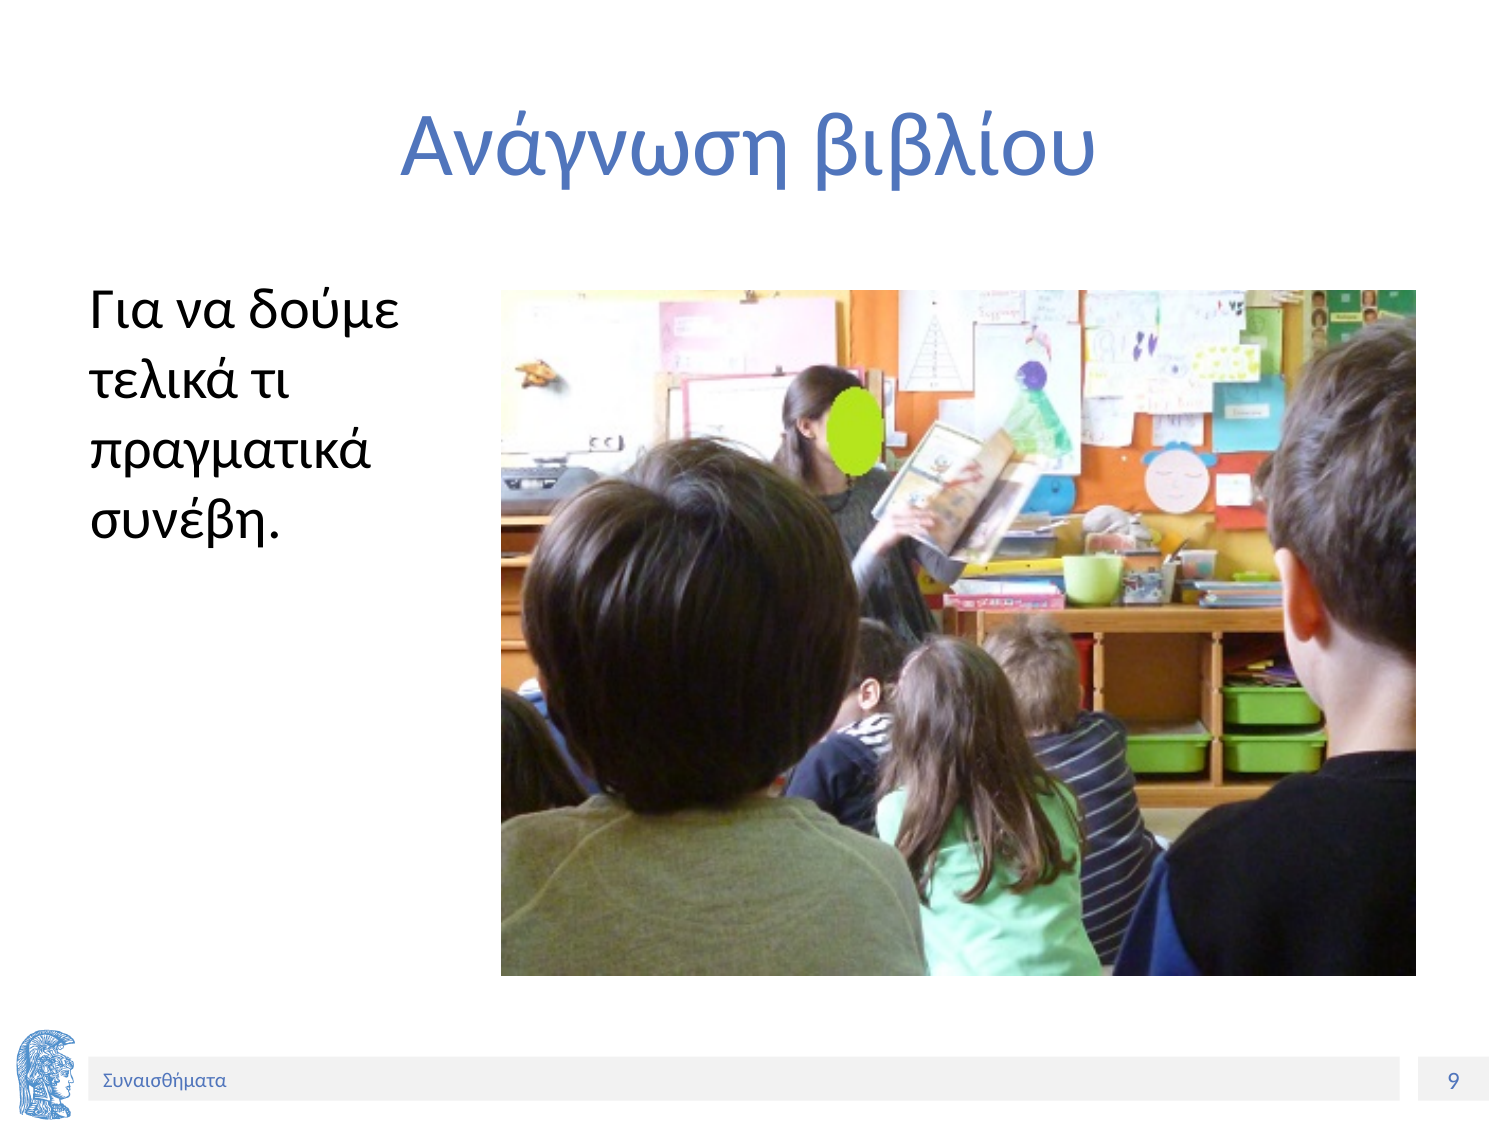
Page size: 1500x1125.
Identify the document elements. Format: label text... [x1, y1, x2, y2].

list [501, 290, 1416, 977]
list Για να δούμε τελικά τι πραγματικά συνέβη. [75, 262, 561, 1005]
picture [9, 1026, 81, 1120]
title Ανάγνωση βιβλίου [75, 45, 1425, 233]
